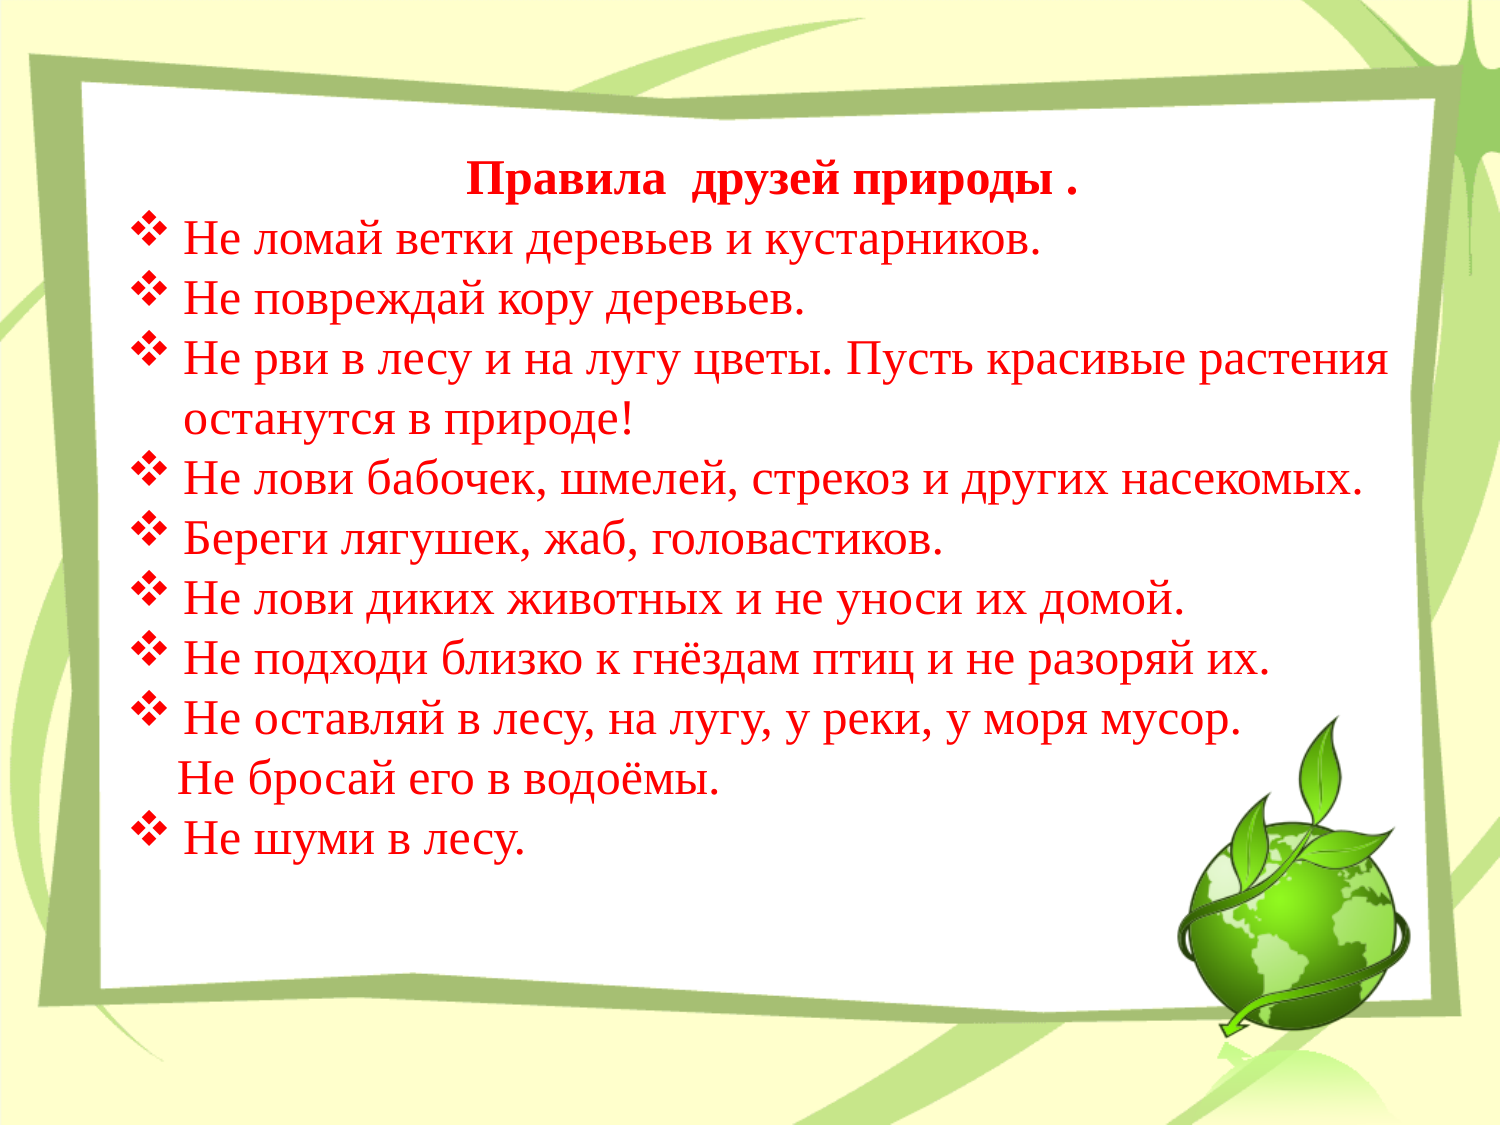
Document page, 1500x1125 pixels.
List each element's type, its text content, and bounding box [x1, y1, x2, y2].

text_box Правила друзей природы . Не ломай ветки деревьев и кустарников. Не повреждай кору деревьев. Не рви в лесу и на лугу цветы. Пусть красивые растения останутся в природе! Не лови бабочек, шмелей, стрекоз и других насекомых. Береги лягушек, жаб, головастиков. Не лови диких животных и не уноси их домой. Не подходи близко к гнёздам птиц и не разоряй их. Не оставляй в лесу, на лугу, у реки, у моря мусор. Не бросай его в водоёмы. Не шуми в лесу. [112, 137, 1424, 872]
picture [0, 0, 1500, 1125]
